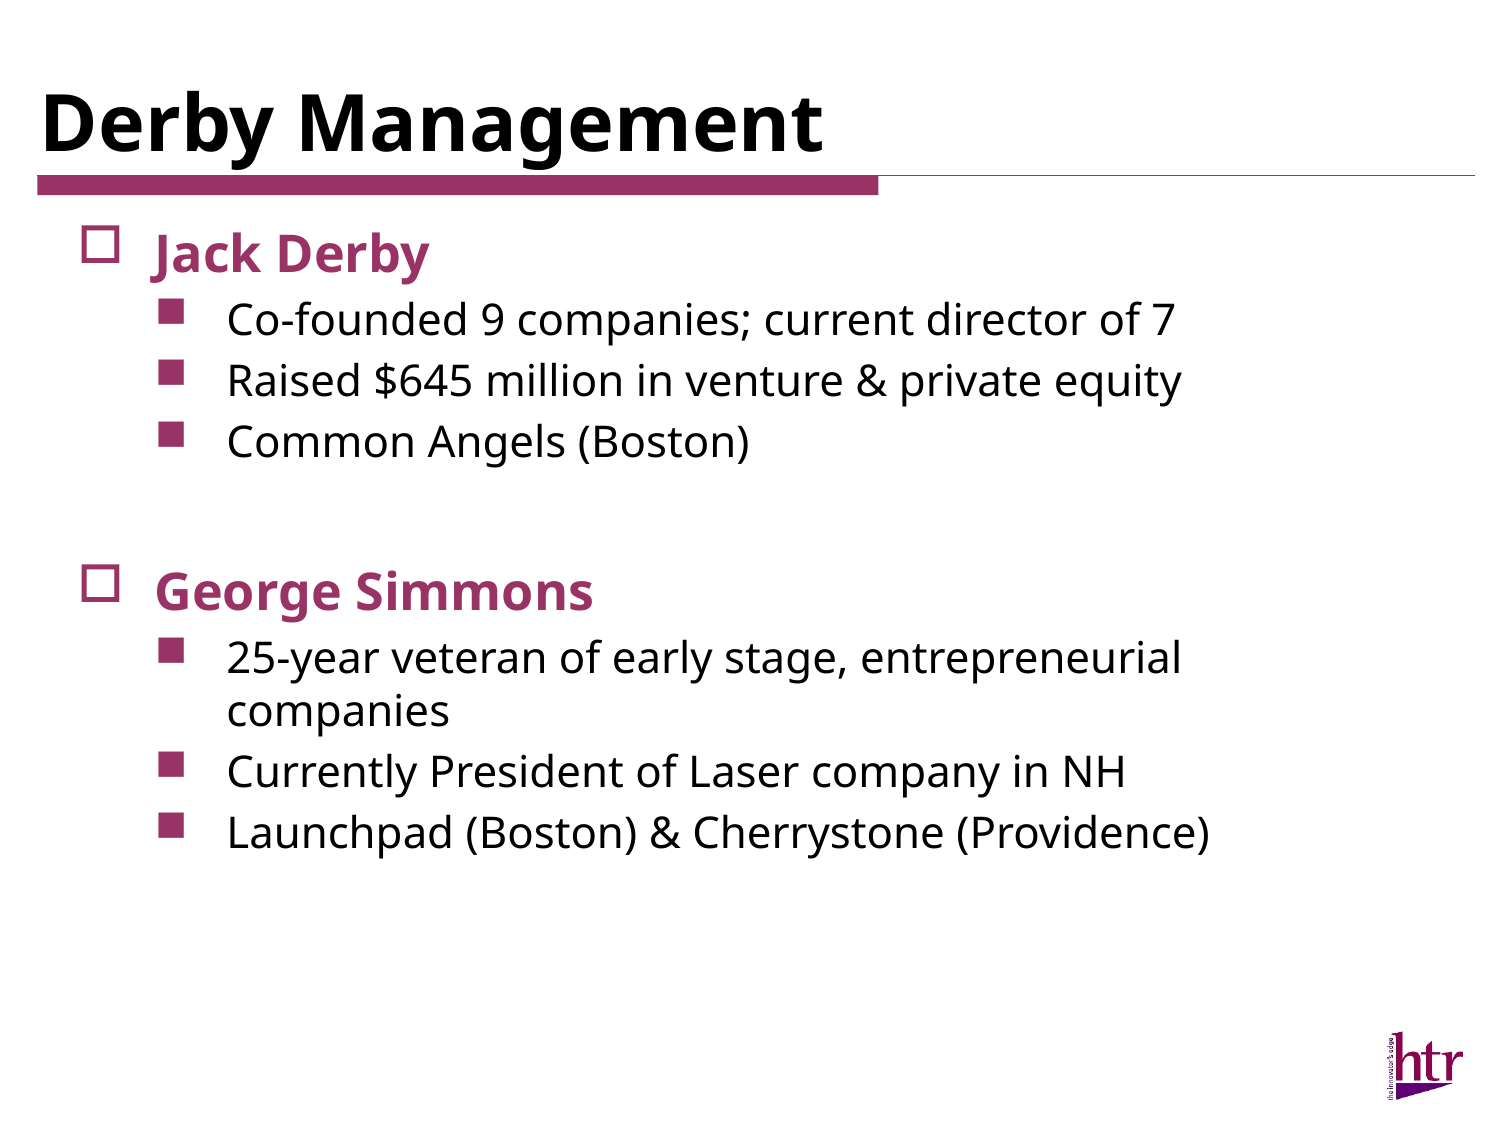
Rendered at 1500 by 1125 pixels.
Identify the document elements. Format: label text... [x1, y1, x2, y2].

list Jack Derby Co-founded 9 companies; current director of 7 Raised $645 million in venture & private equity Common Angels (Boston) George Simmons 25-year veteran of early stage, entrepreneurial companies Currently President of Laser company in NH Launchpad (Boston) & Cherrystone (Providence) [62, 212, 1375, 975]
picture [1387, 1031, 1463, 1100]
title Derby Management [24, 37, 1438, 175]
